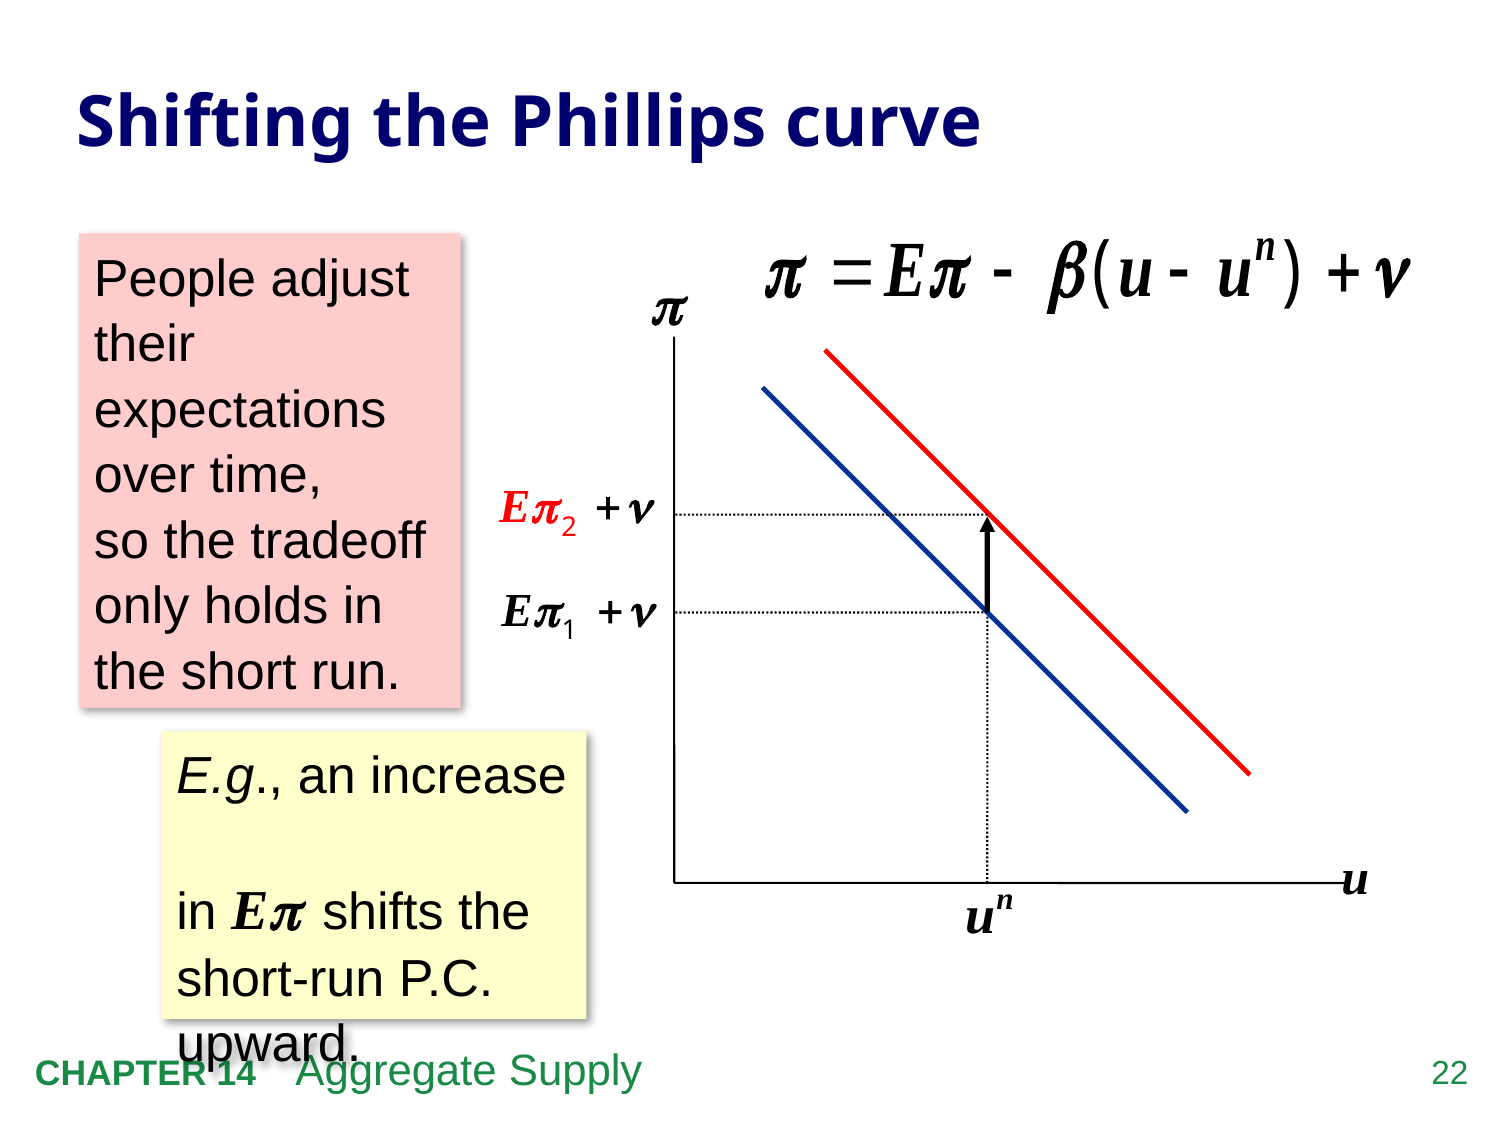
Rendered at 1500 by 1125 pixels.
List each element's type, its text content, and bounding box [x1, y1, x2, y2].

title Shifting the Phillips curve [76, 38, 1430, 193]
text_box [758, 203, 1429, 330]
text_box E.g., an increase in Eπ shifts the short-run P.C. upward. [161, 731, 587, 1019]
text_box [489, 471, 988, 547]
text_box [491, 260, 1413, 948]
list People adjust their expectations over time, so the tradeoff only holds in the short run. [78, 233, 461, 709]
